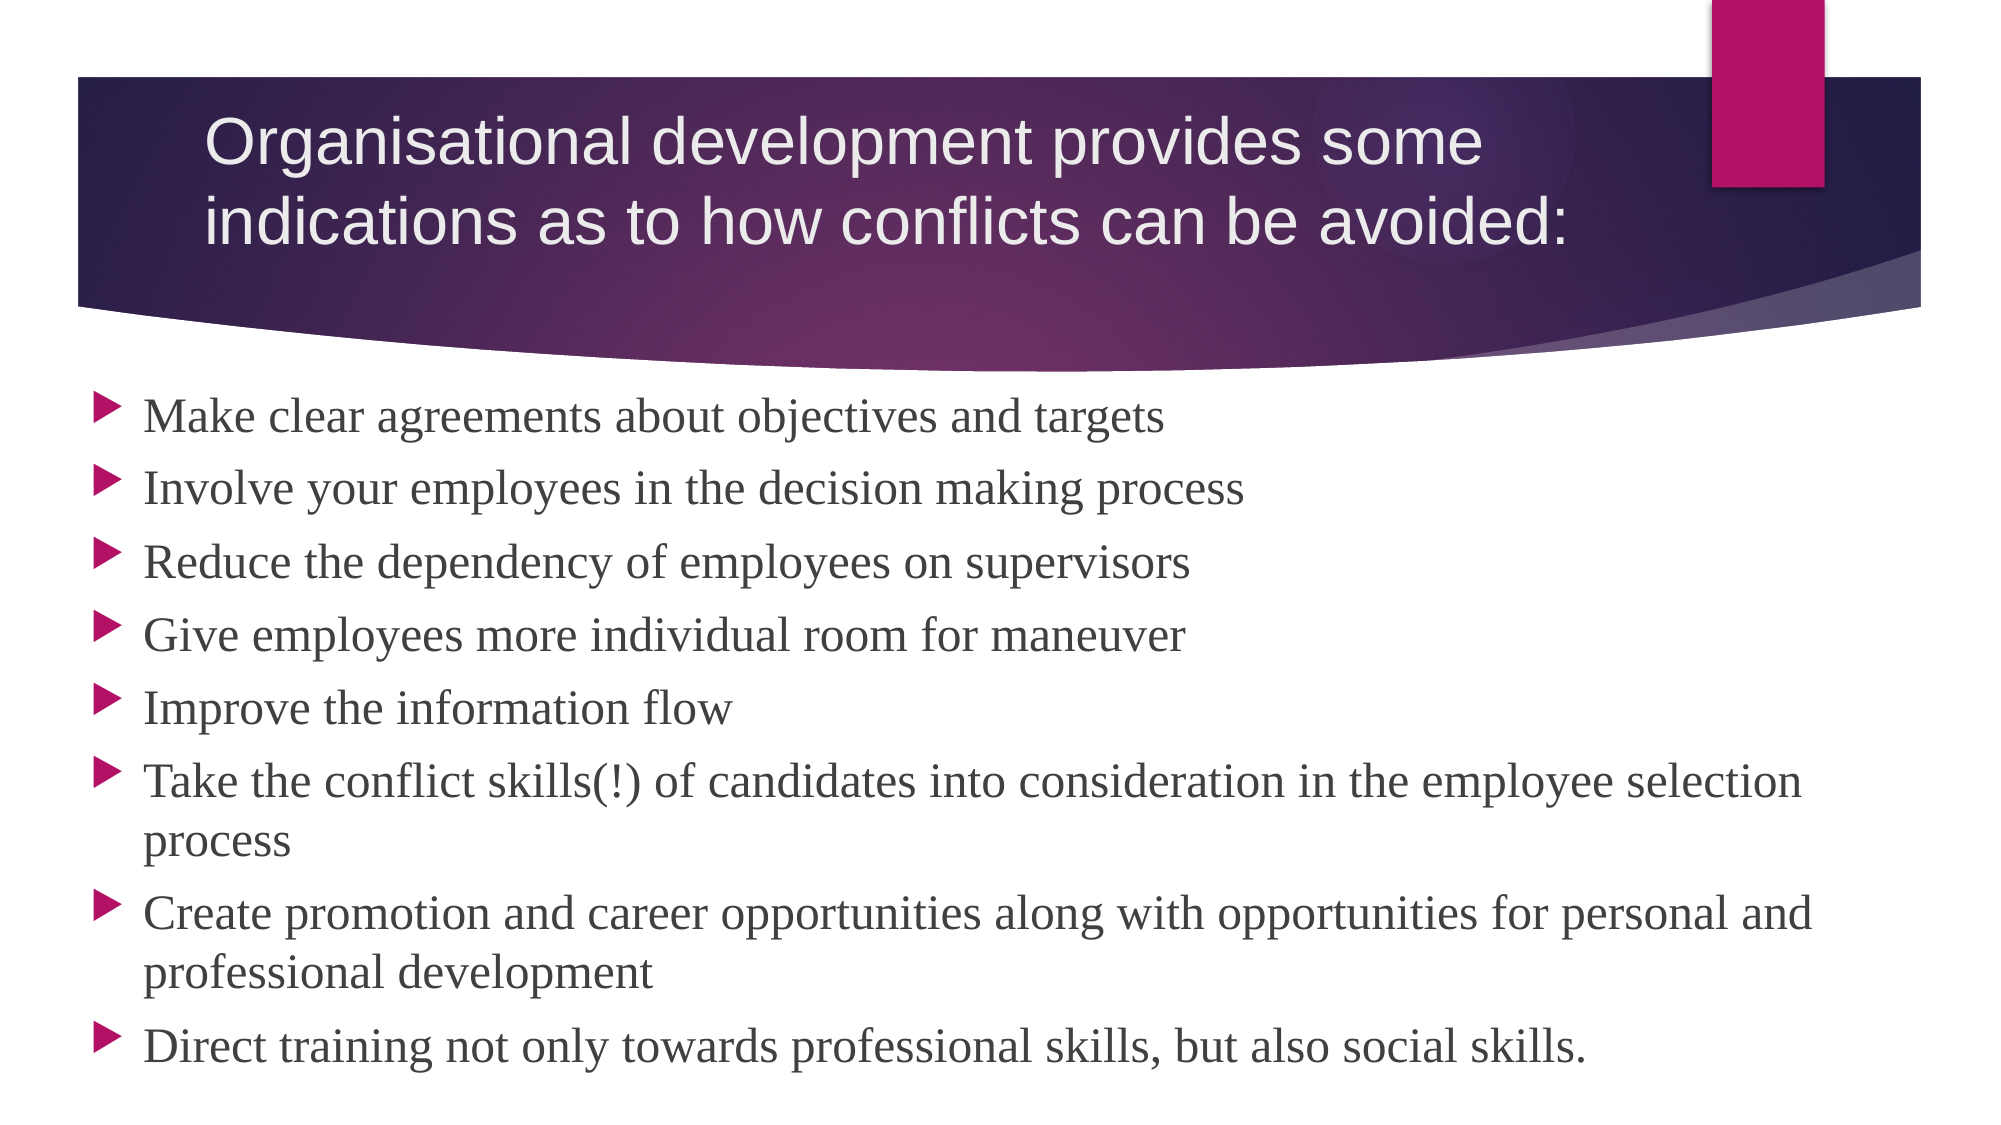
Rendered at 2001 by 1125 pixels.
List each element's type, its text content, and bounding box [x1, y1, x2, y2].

list Make clear agreements about objectives and targets Involve your employees in the decision making process Reduce the dependency of employees on supervisors Give employees more individual room for maneuver Improve the information flow Take the conflict skills(!) of candidates into consideration in the employee selection process Create promotion and career opportunities along with opportunities for personal and professional development Direct training not only towards professional skills, but also social skills. [75, 375, 1943, 1086]
title Organisational development provides some indications as to how conflicts can be avoided: [189, 159, 1627, 276]
